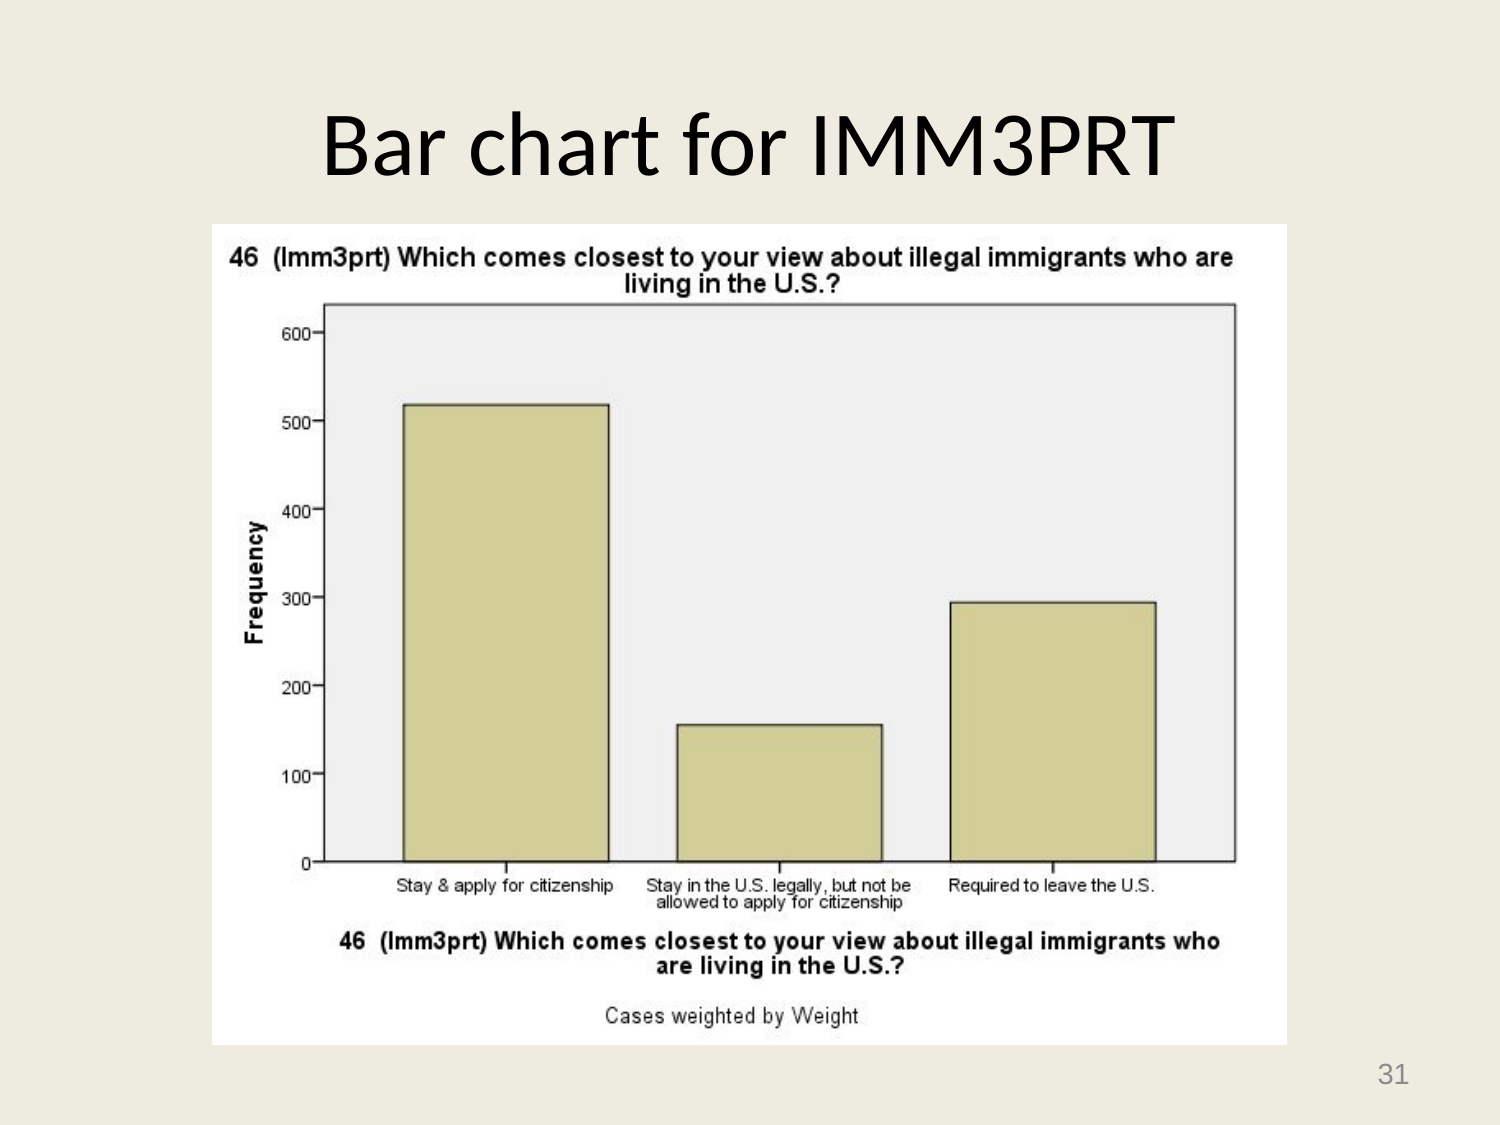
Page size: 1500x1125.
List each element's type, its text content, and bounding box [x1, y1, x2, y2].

slide_number 31 [1074, 1042, 1425, 1103]
title Bar chart for IMM3PRT [75, 45, 1425, 233]
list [212, 224, 1287, 1045]
